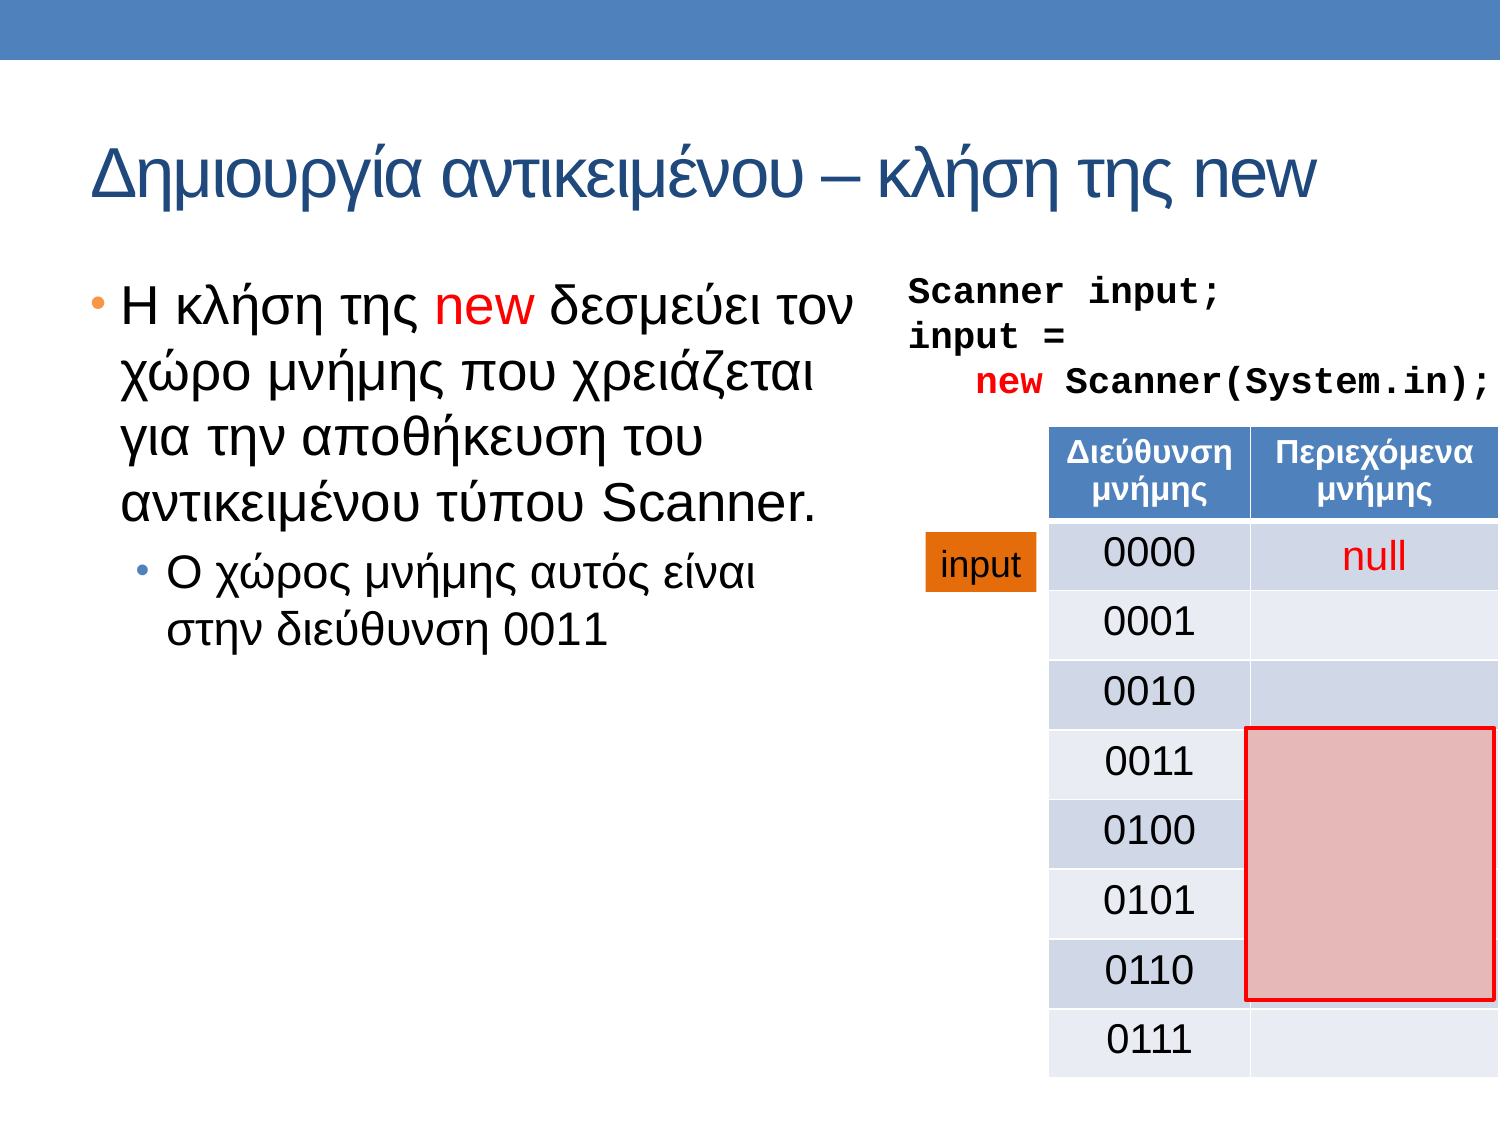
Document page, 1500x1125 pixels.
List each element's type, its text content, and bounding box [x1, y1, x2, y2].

table_cell 0011 [1049, 731, 1244, 799]
table_cell [1251, 940, 1498, 1008]
table_cell 0111 [1049, 1010, 1250, 1077]
table_cell [1251, 661, 1498, 729]
table_cell 0100 [1049, 800, 1244, 868]
table_cell [1251, 1010, 1498, 1077]
list H κλήση της new δεσμεύει τον χώρο μνήμης που χρειάζεται για την αποθήκευση του αντικειμένου τύπου Scanner. Ο χώρος μνήμης αυτός είναι στην διεύθυνση 0011 [75, 262, 875, 728]
text_box [1244, 726, 1496, 1002]
table_cell 0110 [1049, 940, 1250, 1008]
table_header Διεύθυνση μνήμης [1049, 427, 1250, 518]
table_cell 0001 [1049, 591, 1250, 659]
title Δημιουργία αντικειμένου – κλήση της new [75, 87, 1425, 250]
text_box Scanner input; input = new Scanner(System.in); [893, 258, 1500, 409]
table_cell null [1251, 524, 1498, 590]
table_header Περιεχόμενα μνήμης [1251, 427, 1498, 518]
text_box input [925, 532, 1037, 592]
table_cell 0101 [1049, 870, 1244, 938]
table_cell 0000 [1049, 524, 1250, 590]
table_cell 0010 [1049, 661, 1250, 729]
table_cell [1251, 591, 1498, 659]
